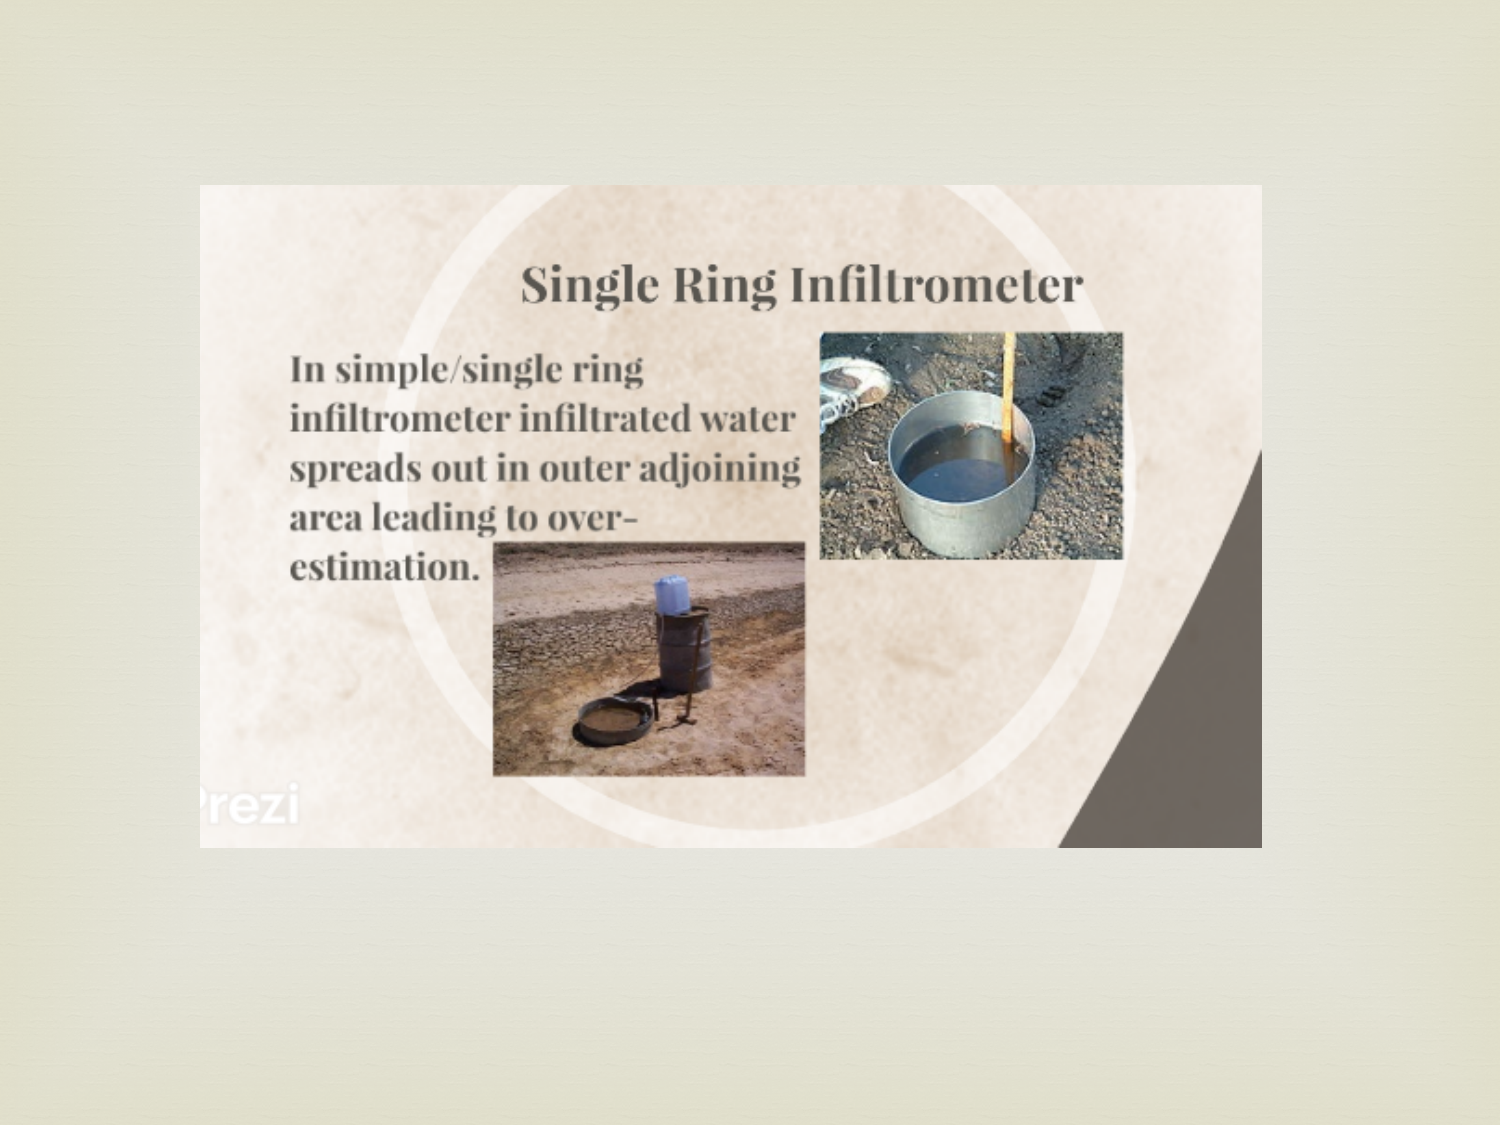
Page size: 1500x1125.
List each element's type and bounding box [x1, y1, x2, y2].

picture [199, 184, 1262, 849]
